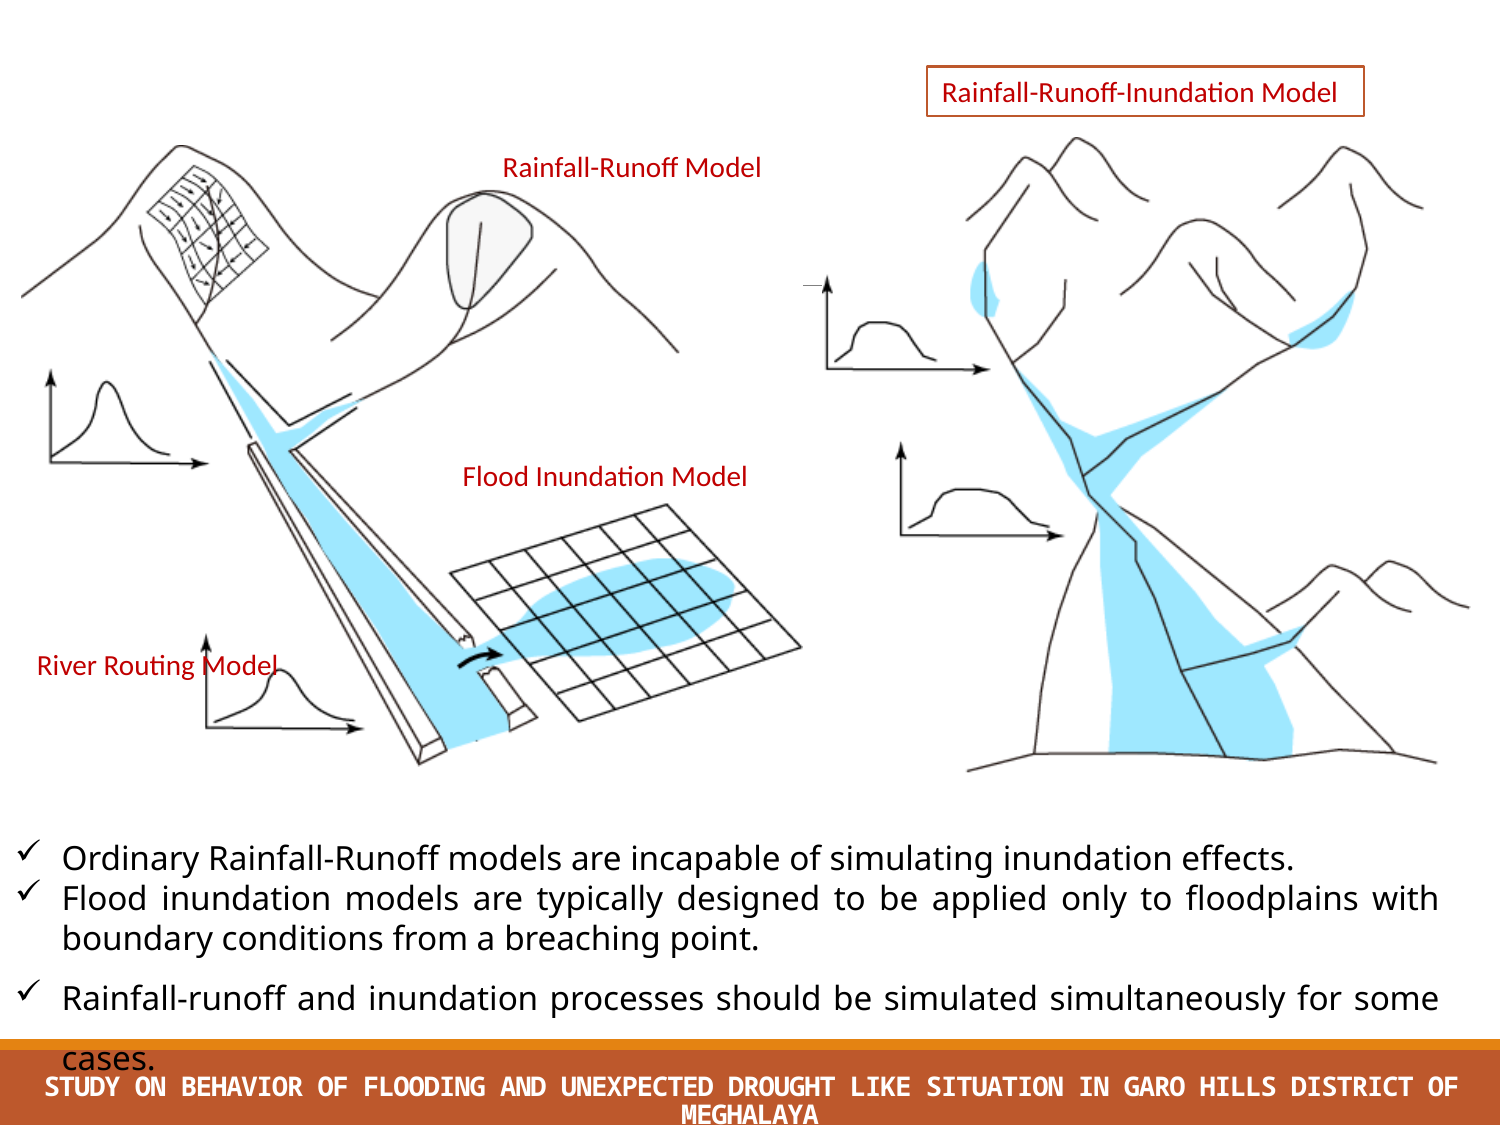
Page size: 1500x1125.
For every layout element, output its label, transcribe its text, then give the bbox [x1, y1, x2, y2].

text_box Rainfall-Runoff Model [488, 141, 813, 191]
text_box Rainfall-Runoff-Inundation Model [926, 65, 1365, 117]
picture [20, 145, 803, 767]
text_box Ordinary Rainfall-Runoff models are incapable of simulating inundation effects. Flood inundation models are typically designed to be applied only to floodplains with boundary conditions from a breaching point. Rainfall-runoff and inundation processes should be simulated simultaneously for some cases. [0, 810, 1457, 1067]
picture [821, 136, 1471, 774]
text_box STUDY ON BEHAVIOR OF FLOODING AND UNEXPECTED DROUGHT LIKE SITUATION IN GARO HILLS DISTRICT OF MEGHALAYA [0, 1067, 1500, 1110]
